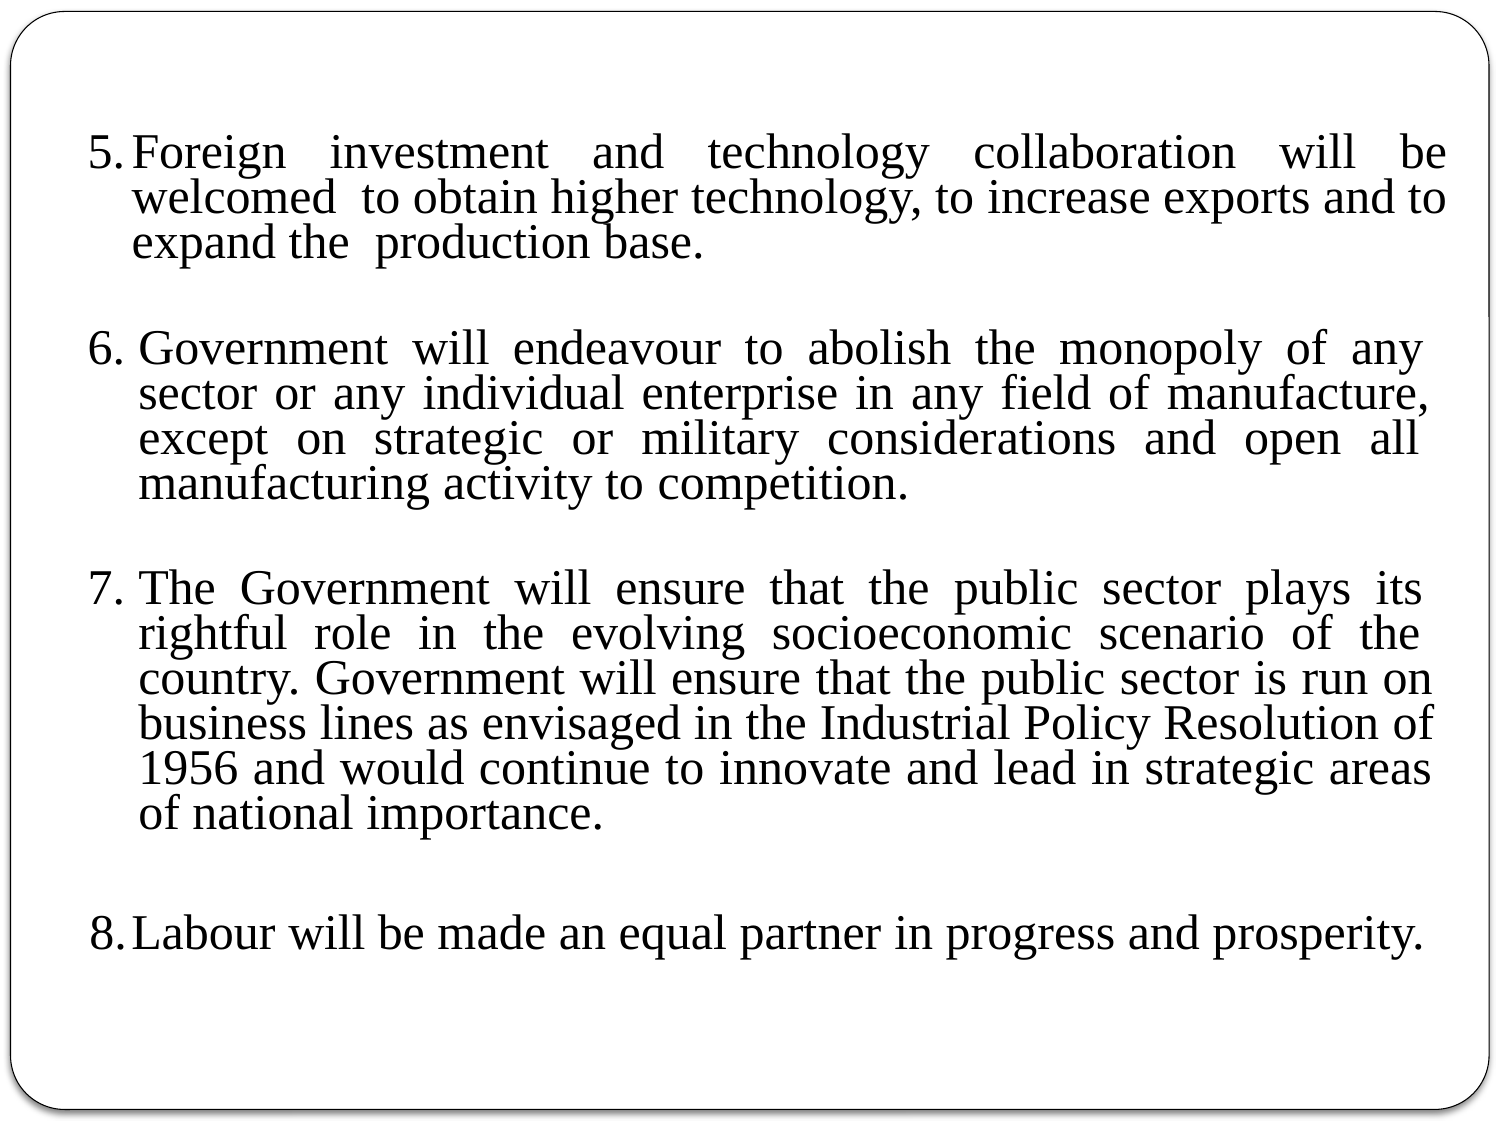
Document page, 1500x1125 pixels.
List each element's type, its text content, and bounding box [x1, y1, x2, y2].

text_box Foreign investment and technology collaboration will be welcomed to obtain higher technology, to increase exports and to expand the production base. Government will endeavour to abolish the monopoly of any sector or any individual enterprise in any field of manufacture, except on strategic or military considerations and open all manufacturing activity to competition. The Government will ensure that the public sector plays its rightful role in the evolving socioeconomic scenario of the country. Government will ensure that the public sector is run on business lines as envisaged in the Industrial Policy Resolution of 1956 and would continue to innovate and lead in strategic areas of national importance. Labour will be made an equal partner in progress and prosperity. [87, 125, 1448, 1081]
